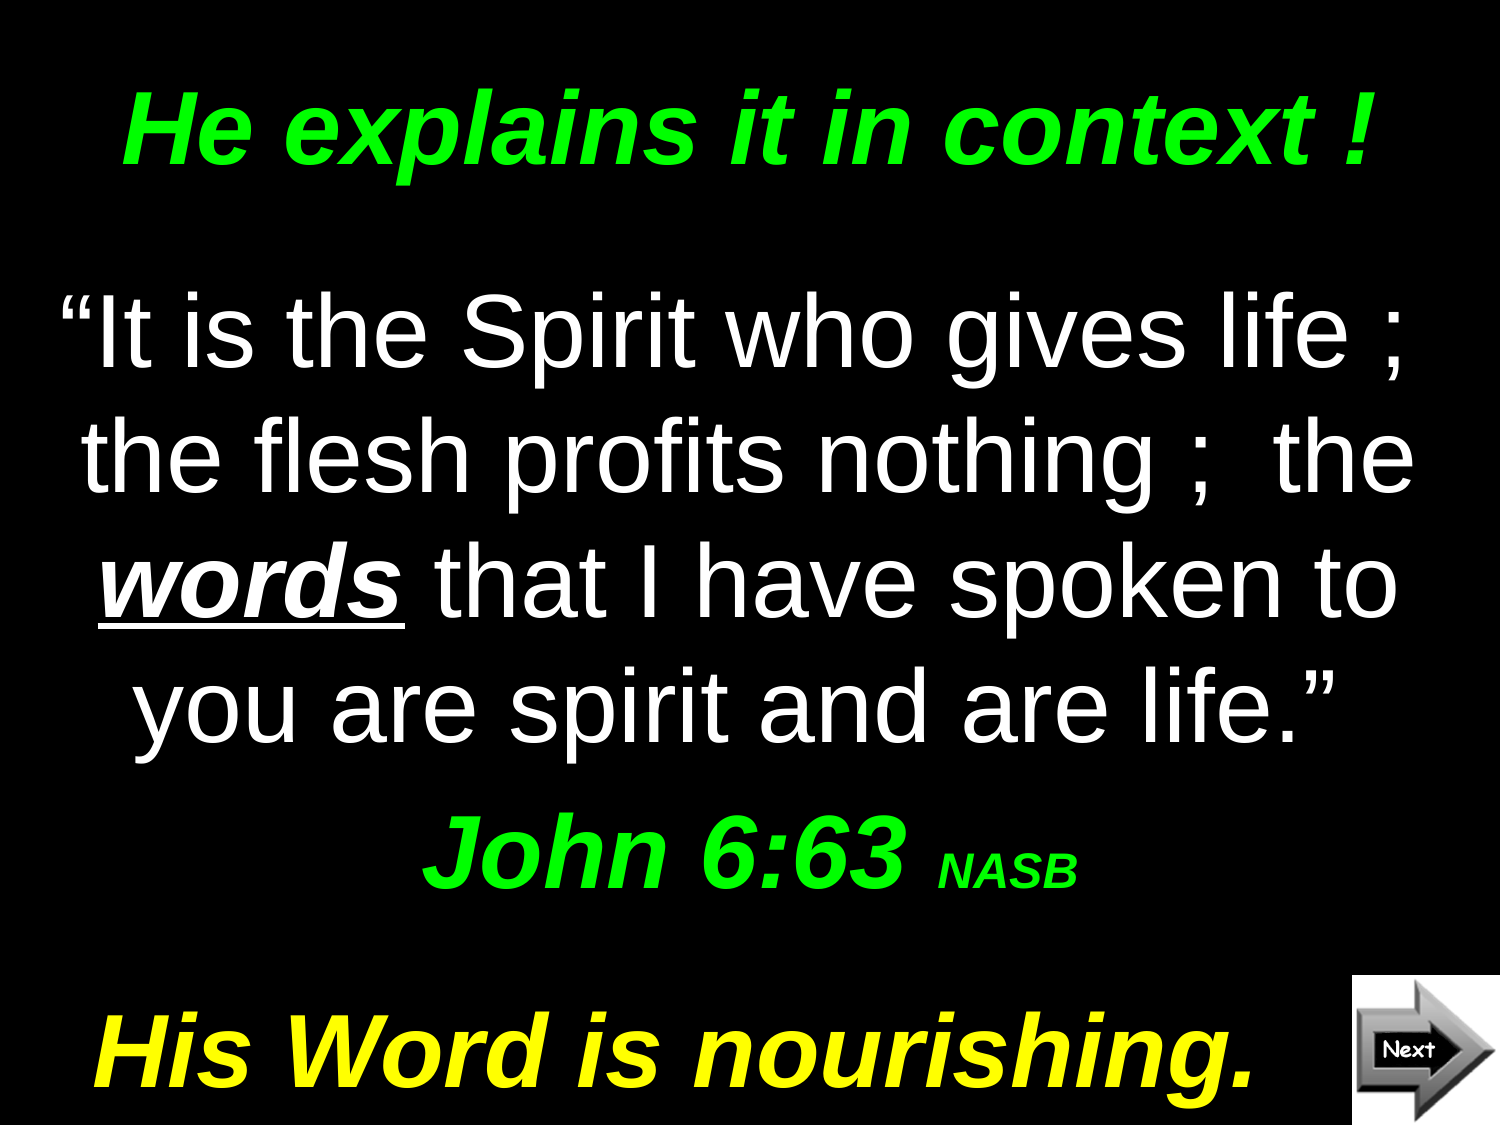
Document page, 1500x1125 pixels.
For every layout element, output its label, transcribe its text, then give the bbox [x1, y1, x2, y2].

list His Word is nourishing. [1, 975, 1353, 1125]
list “It is the Spirit who gives life ; the flesh profits nothing ; the words that I have spoken to you are spirit and are life.” John 6:63 NASB [0, 196, 1500, 976]
title He explains it in context ! [0, 52, 1500, 196]
picture [1353, 976, 1500, 1125]
